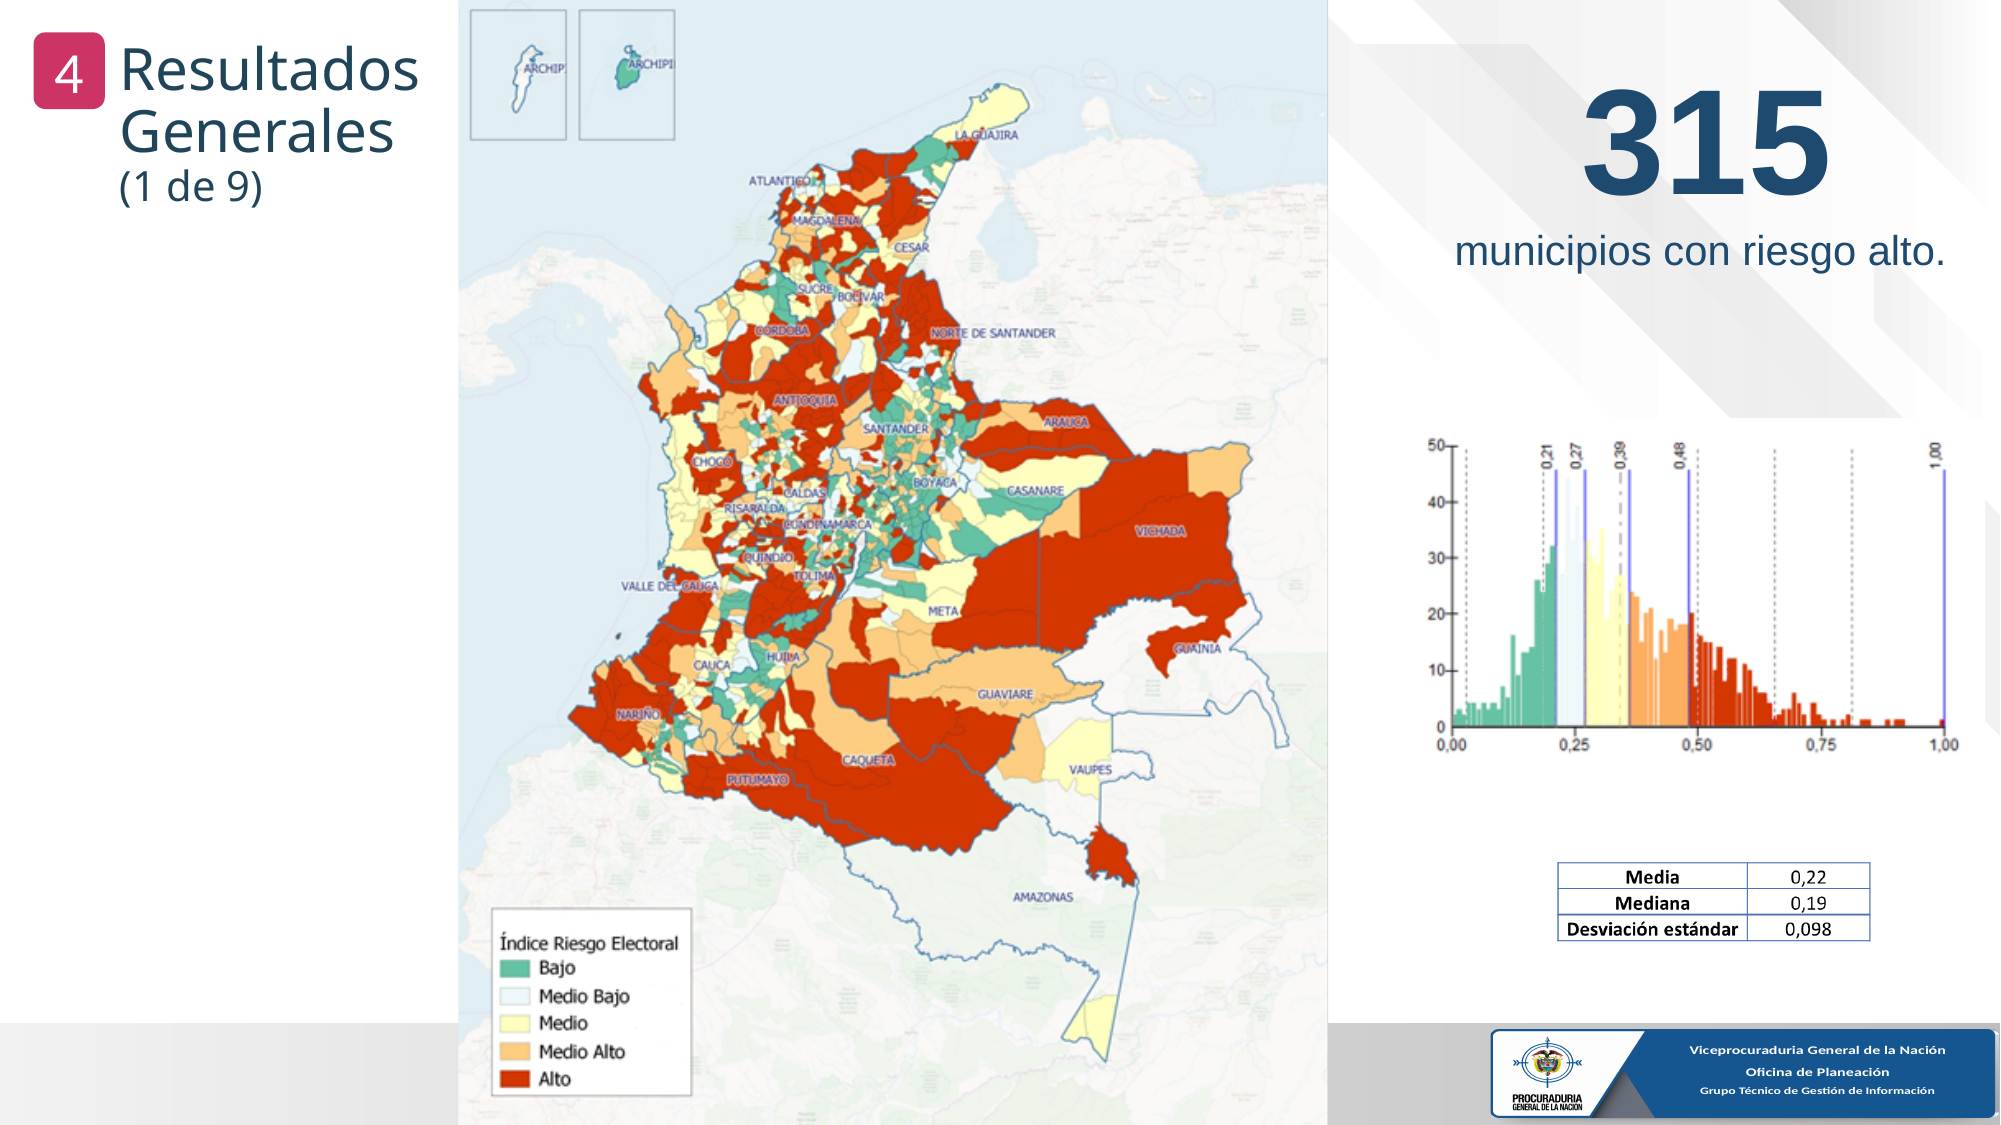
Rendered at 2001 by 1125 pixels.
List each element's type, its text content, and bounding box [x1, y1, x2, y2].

text_box 315 municipios con riesgo alto. [1428, 36, 1985, 282]
text_box Resultados Generales (1 de 9) [104, 32, 458, 119]
text_box 4 [33, 32, 104, 110]
picture [1490, 1029, 2000, 1125]
picture [1412, 418, 1985, 771]
picture [1557, 857, 1871, 954]
picture [458, 0, 1329, 1125]
